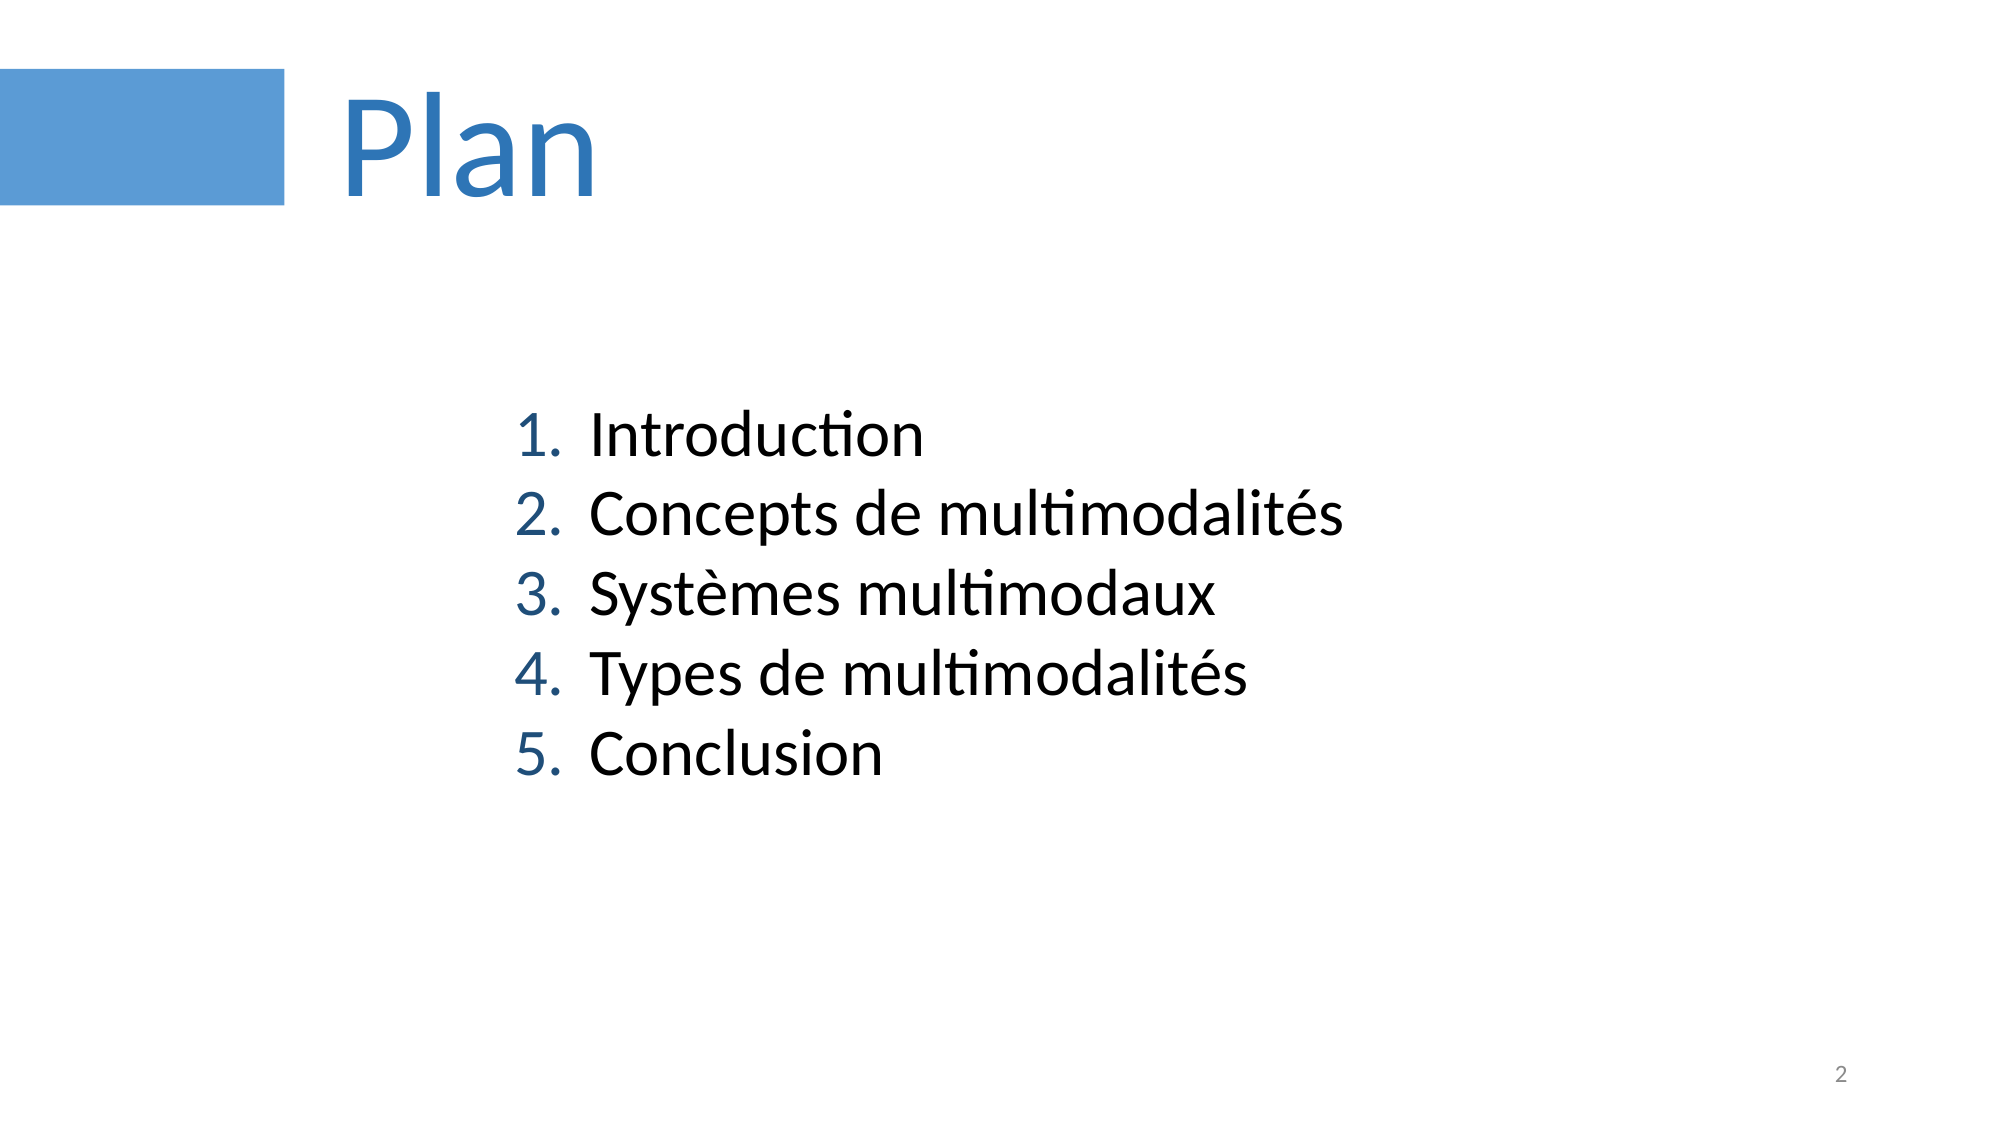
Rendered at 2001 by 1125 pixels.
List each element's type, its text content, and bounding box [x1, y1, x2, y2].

text_box [0, 68, 285, 206]
slide_number 2 [1412, 1042, 1863, 1103]
text_box Plan [254, 38, 687, 234]
text_box Introduction Concepts de multimodalités Systèmes multimodaux Types de multimodalités Conclusion [499, 381, 1581, 877]
